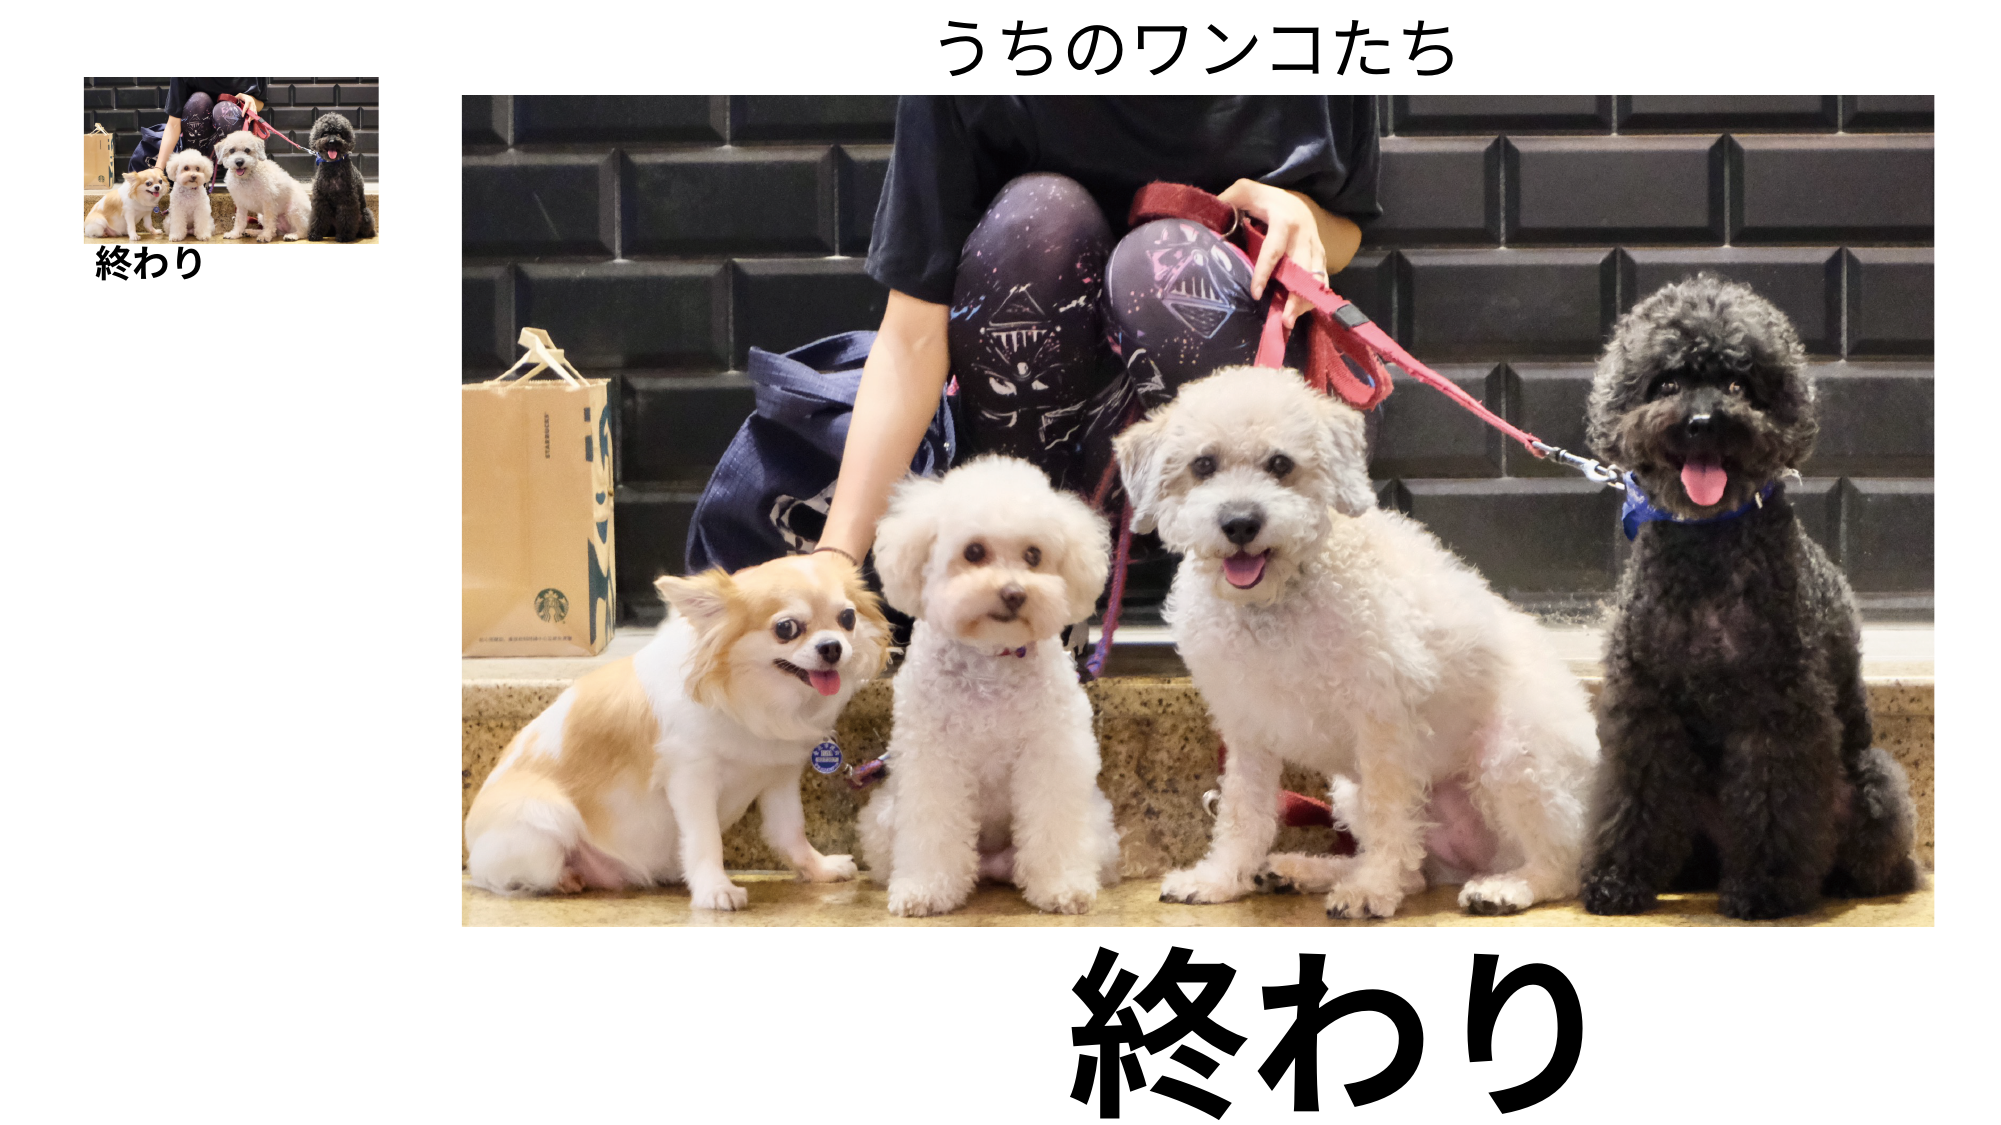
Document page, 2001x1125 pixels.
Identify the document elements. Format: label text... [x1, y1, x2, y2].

picture [83, 76, 379, 244]
picture [461, 94, 1935, 927]
text_box 終わり [1052, 927, 1650, 1125]
text_box うちのワンコたち [914, 0, 1512, 94]
text_box 終わり [80, 233, 411, 293]
